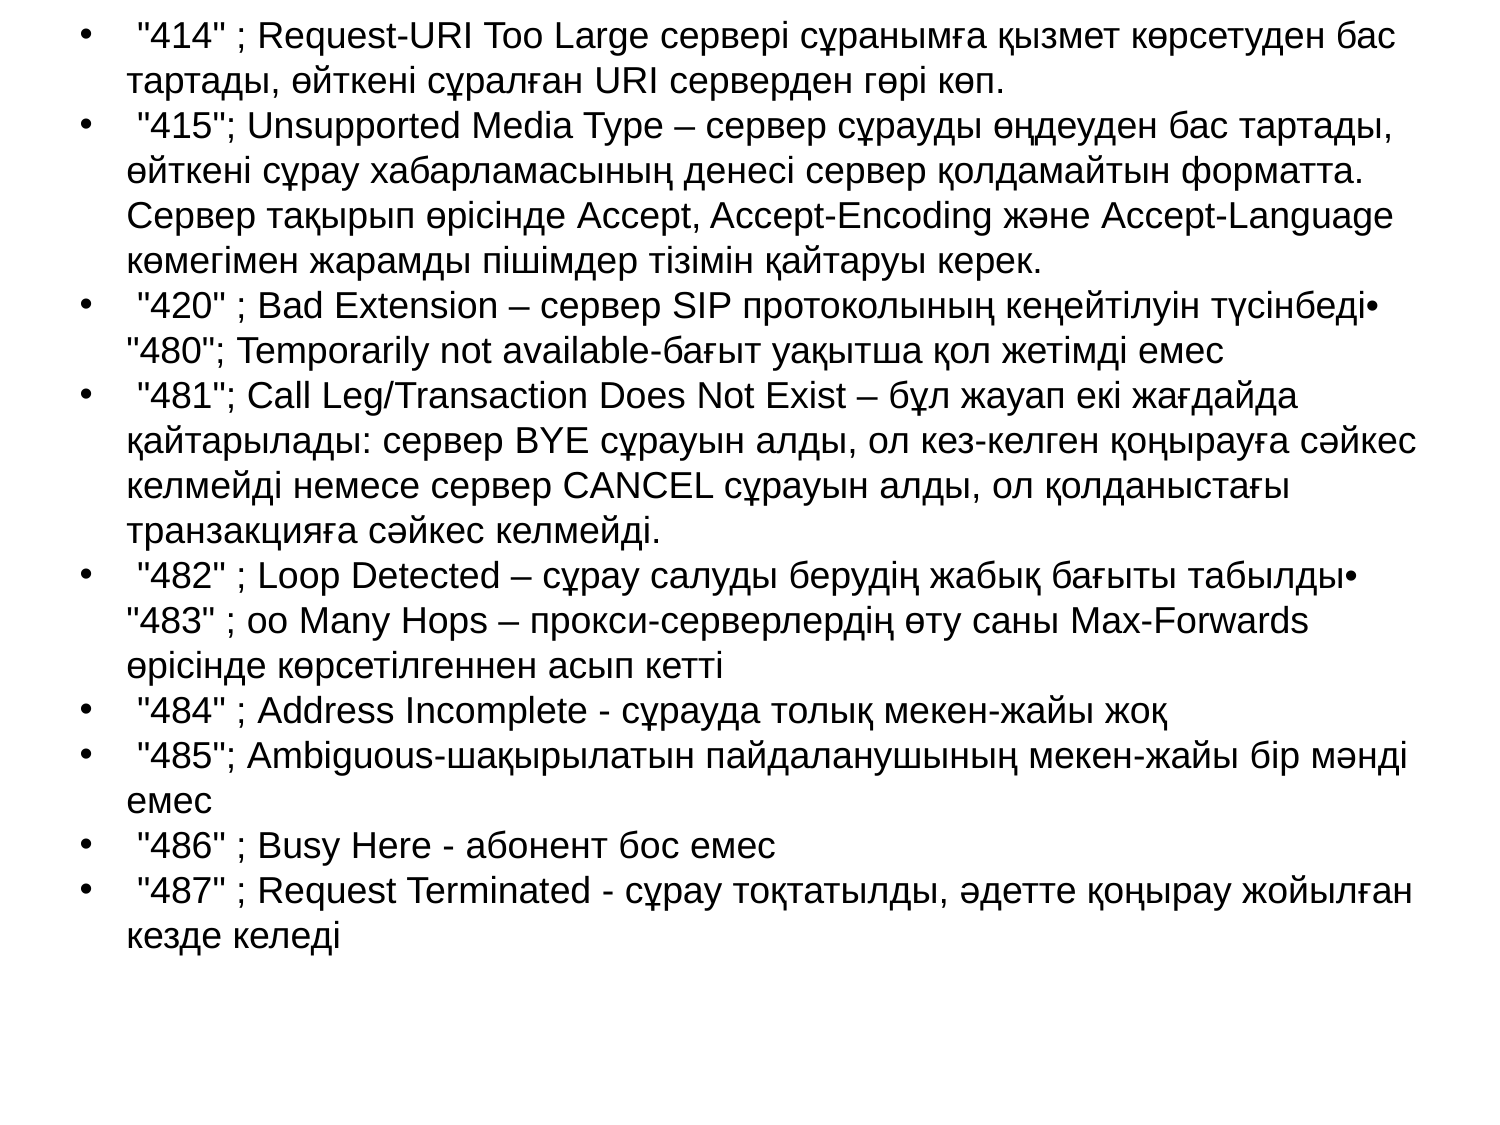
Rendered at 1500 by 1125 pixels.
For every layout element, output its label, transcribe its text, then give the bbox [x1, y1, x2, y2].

text_box "414" ; Request-URI Too Large сервері сұранымға қызмет көрсетуден бас тартады, өйткені сұралған URI серверден гөрі көп. "415"; Unsupported Media Type – сервер сұрауды өңдеуден бас тартады, өйткені сұрау хабарламасының денесі сервер қолдамайтын форматта. Сервер тақырып өрісінде Accept, Accept-Encoding және Accept-Language көмегімен жарамды пішімдер тізімін қайтаруы керек. "420" ; Bad Extension – сервер SIP протоколының кеңейтілуін түсінбеді• "480"; Temporarily not available-бағыт уақытша қол жетімді емес "481"; Call Leg/Transaction Does Not Exist – бұл жауап екі жағдайда қайтарылады: сервер BYE сұрауын алды, ол кез-келген қоңырауға сәйкес келмейді немесе сервер CANCEL сұрауын алды, ол қолданыстағы транзакцияға сәйкес келмейді. "482" ; Loop Detected – сұрау салуды берудің жабық бағыты табылды• "483" ; oo Many Hops – прокси-серверлердің өту саны Max-Forwards өрісінде көрсетілгеннен асып кетті "484" ; Address Incomplete - сұрауда толық мекен-жайы жоқ "485"; Ambiguous-шақырылатын пайдаланушының мекен-жайы бір мәнді емес "486" ; Busy Here - абонент бос емес "487" ; Request Terminated - сұрау тоқтатылды, әдетте қоңырау жойылған кезде келеді [64, 3, 1436, 1054]
